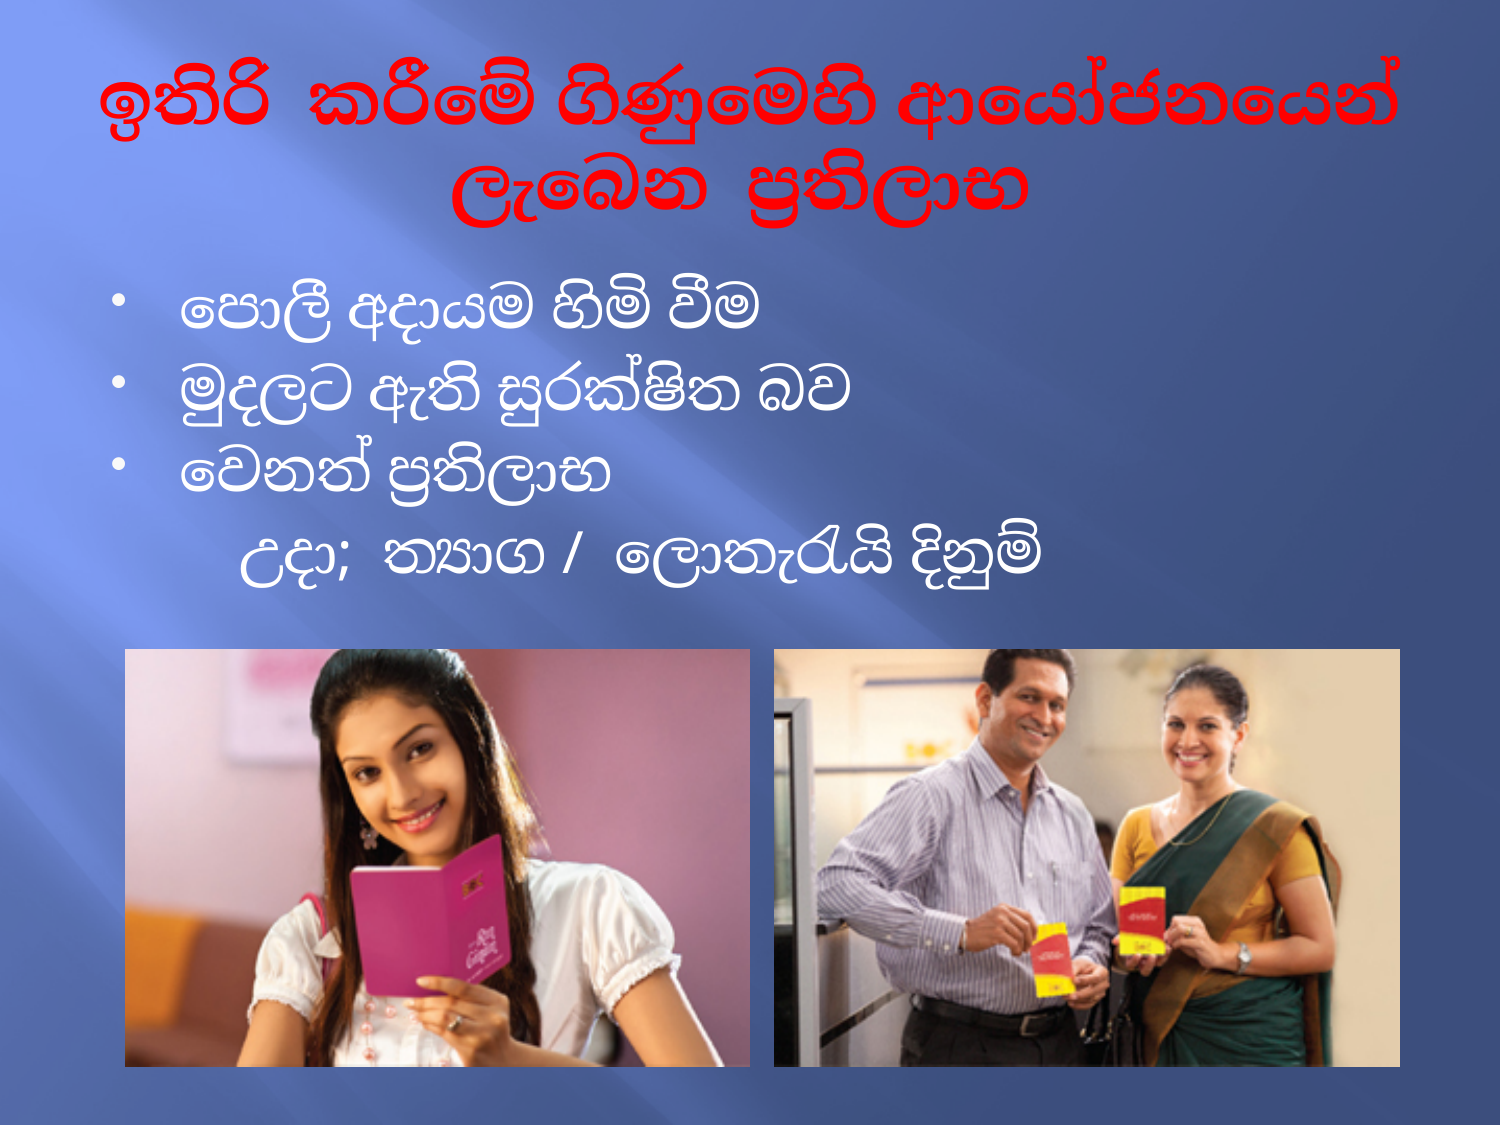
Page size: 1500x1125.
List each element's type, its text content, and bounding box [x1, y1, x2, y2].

title ඉතිරි කරීමේ ගිණුමෙහි ආයෝජනයෙන් ලැබෙන ප්‍රතිලාභ [75, 45, 1425, 233]
list පොලී අදායම හිමි වීම මුදලට ඇති සුරක්ෂිත බව වෙනත් ප්‍රතිලාභ උදා; ත්‍යාග / ලොතැරැයි දිනුම් [75, 262, 1425, 1035]
picture [774, 649, 1401, 1067]
picture [124, 649, 751, 1067]
